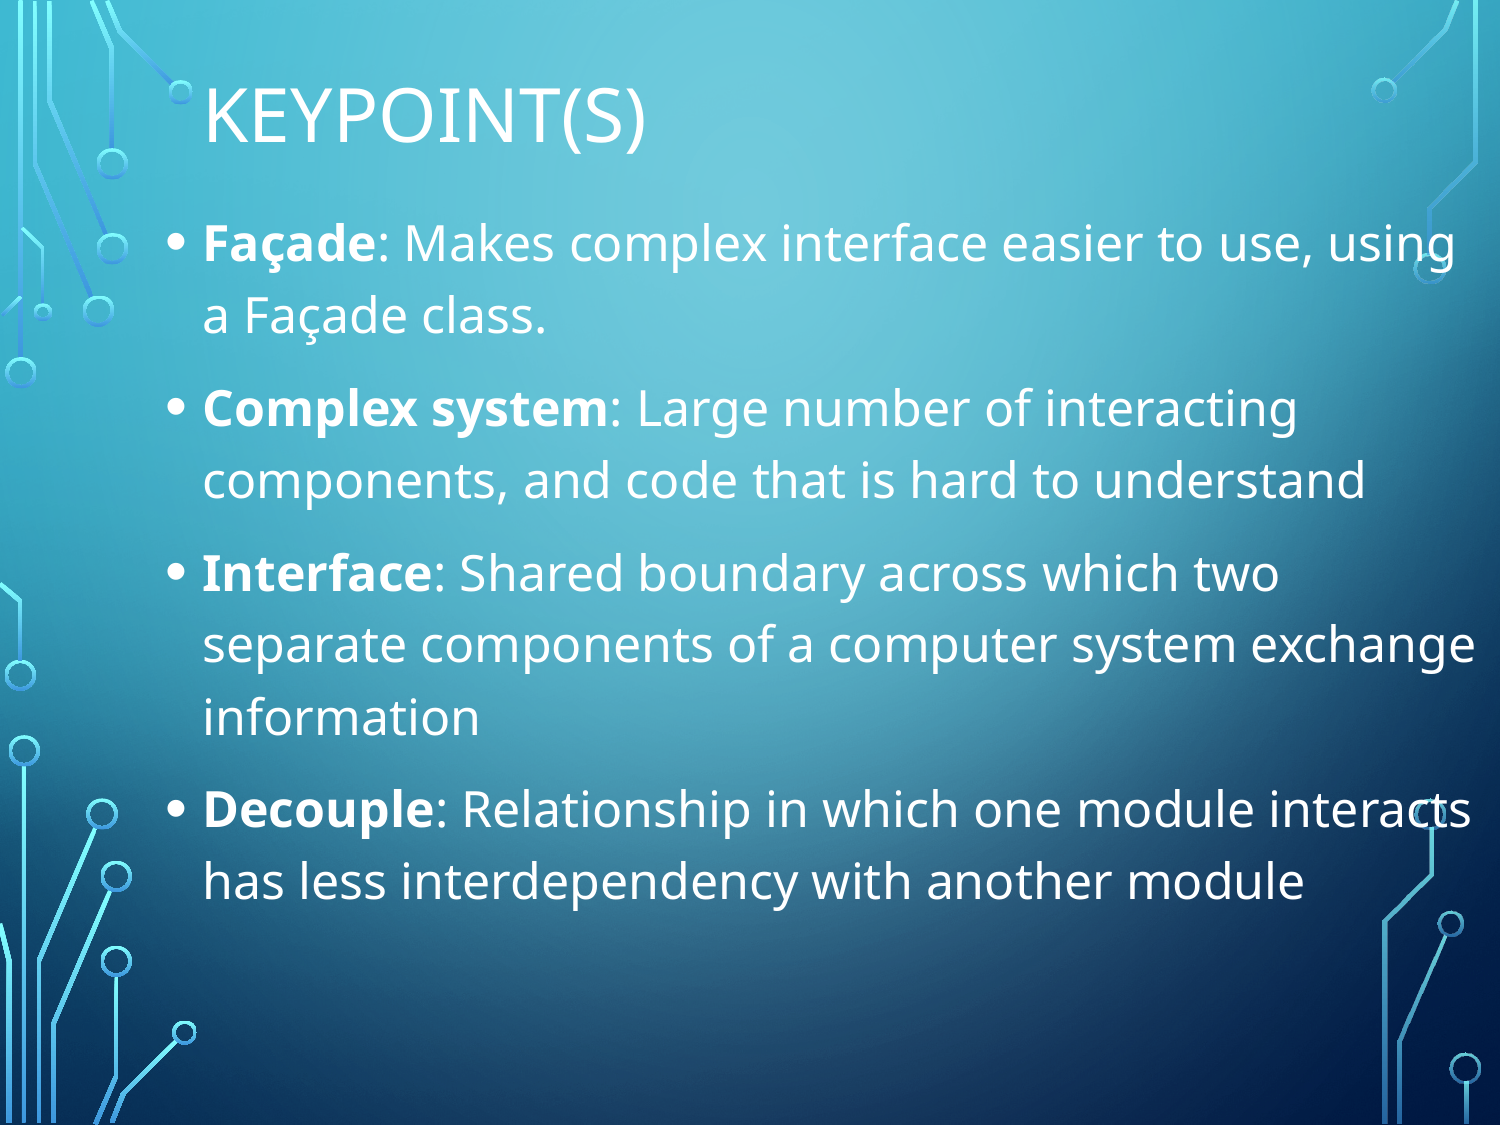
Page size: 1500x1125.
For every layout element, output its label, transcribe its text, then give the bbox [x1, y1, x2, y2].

list Façade: Makes complex interface easier to use, using a Façade class. Complex system: Large number of interacting components, and code that is hard to understand Interface: Shared boundary across which two separate components of a computer system exchange information Decouple: Relationship in which one module interacts has less interdependency with another module [150, 191, 1500, 1055]
title Keypoint(s) [187, 50, 1500, 188]
